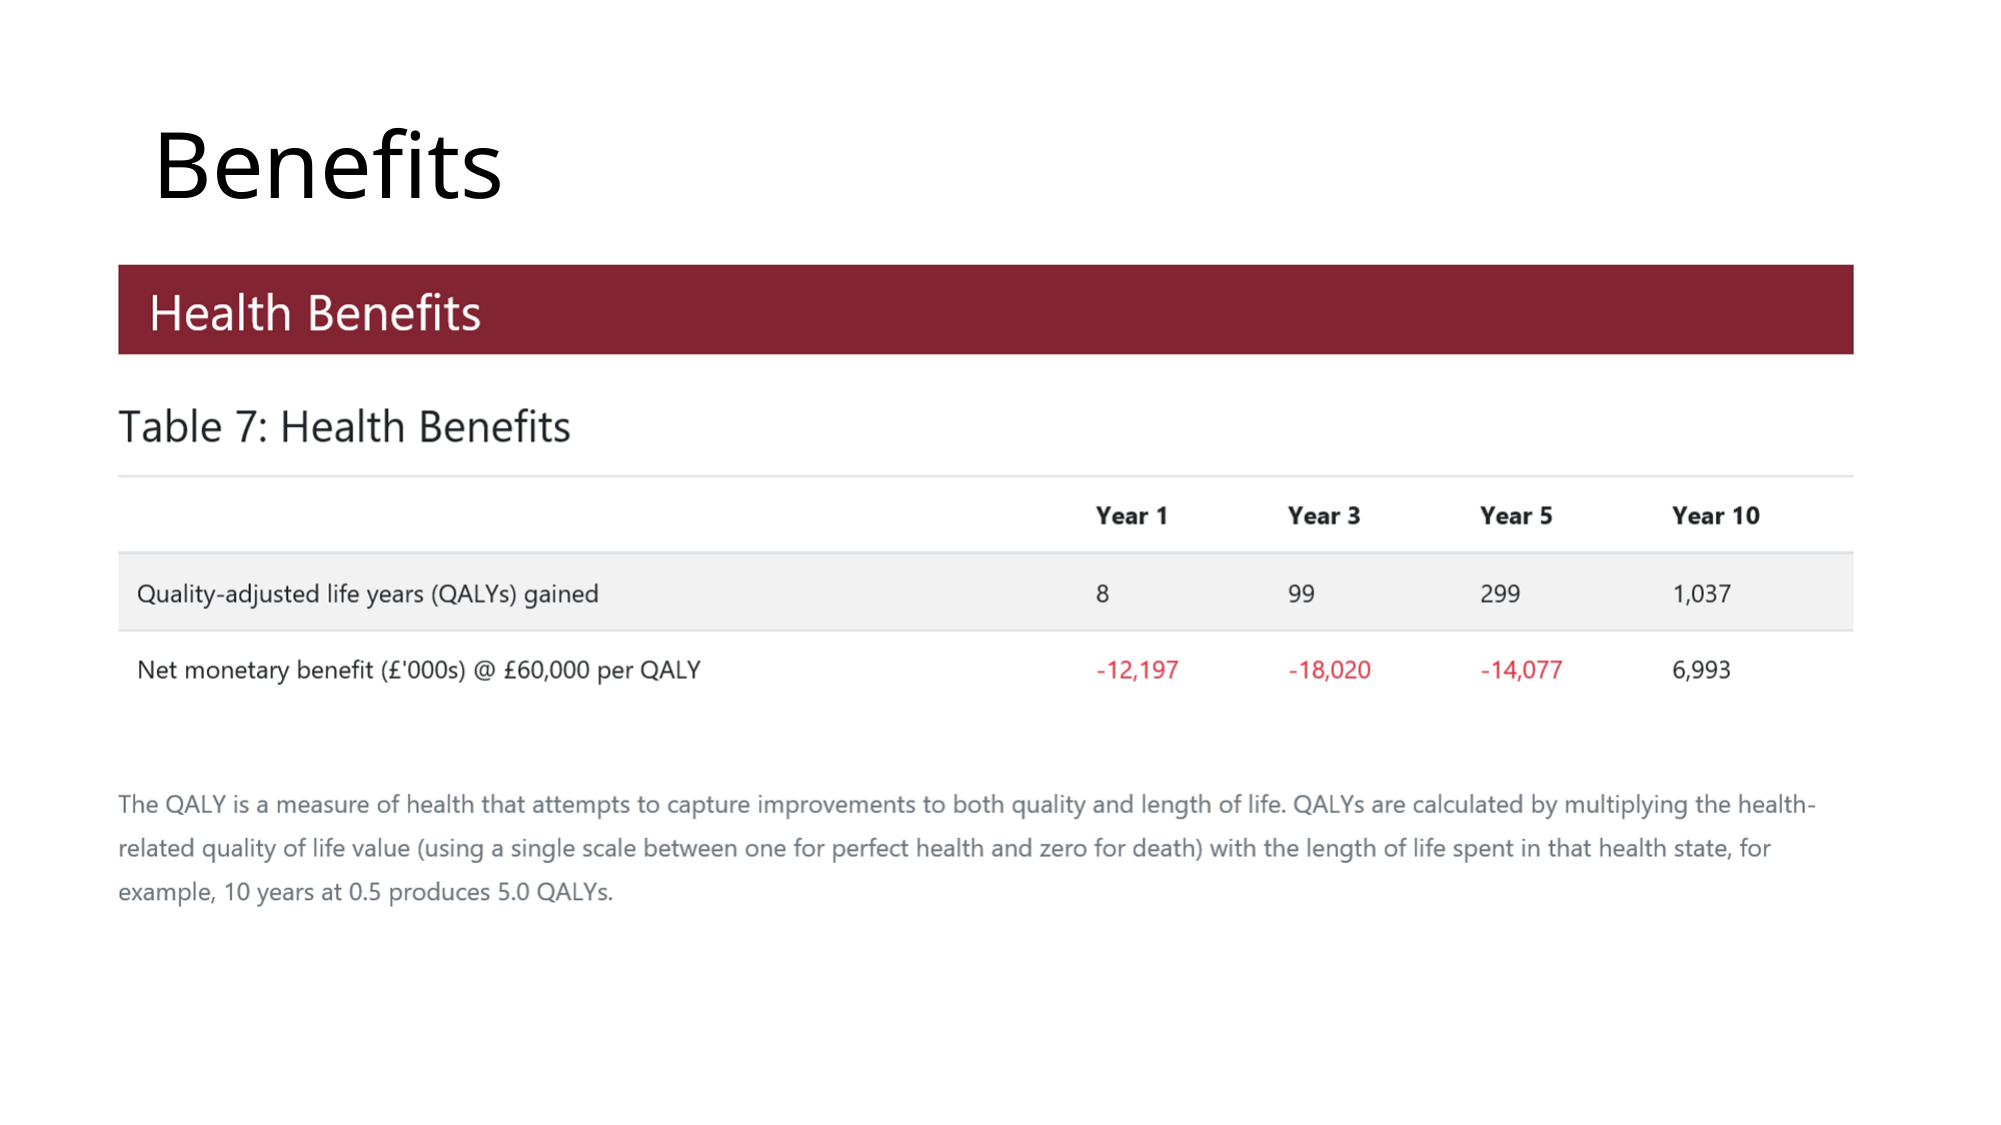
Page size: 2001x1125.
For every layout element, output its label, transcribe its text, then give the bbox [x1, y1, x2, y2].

picture [80, 206, 1919, 919]
title Benefits [137, 59, 1863, 206]
